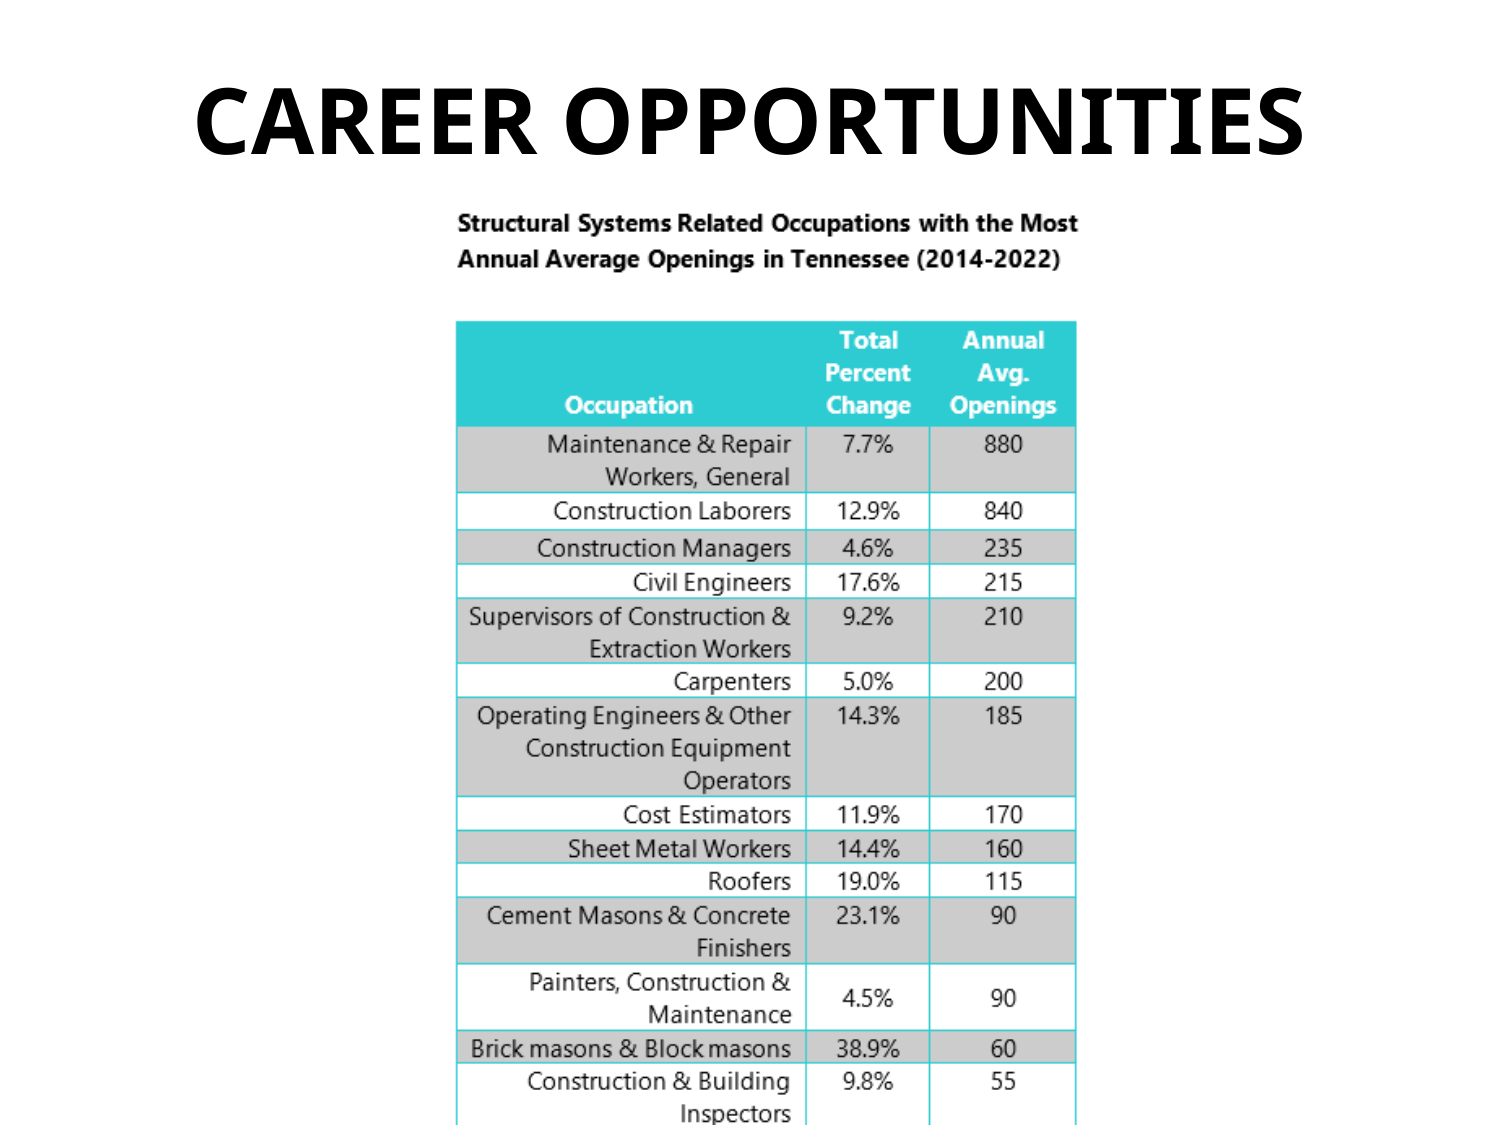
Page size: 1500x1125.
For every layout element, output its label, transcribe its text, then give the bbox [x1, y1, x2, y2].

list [453, 206, 1085, 1125]
title CAREER OPPORTUNITIES [103, 16, 1397, 234]
